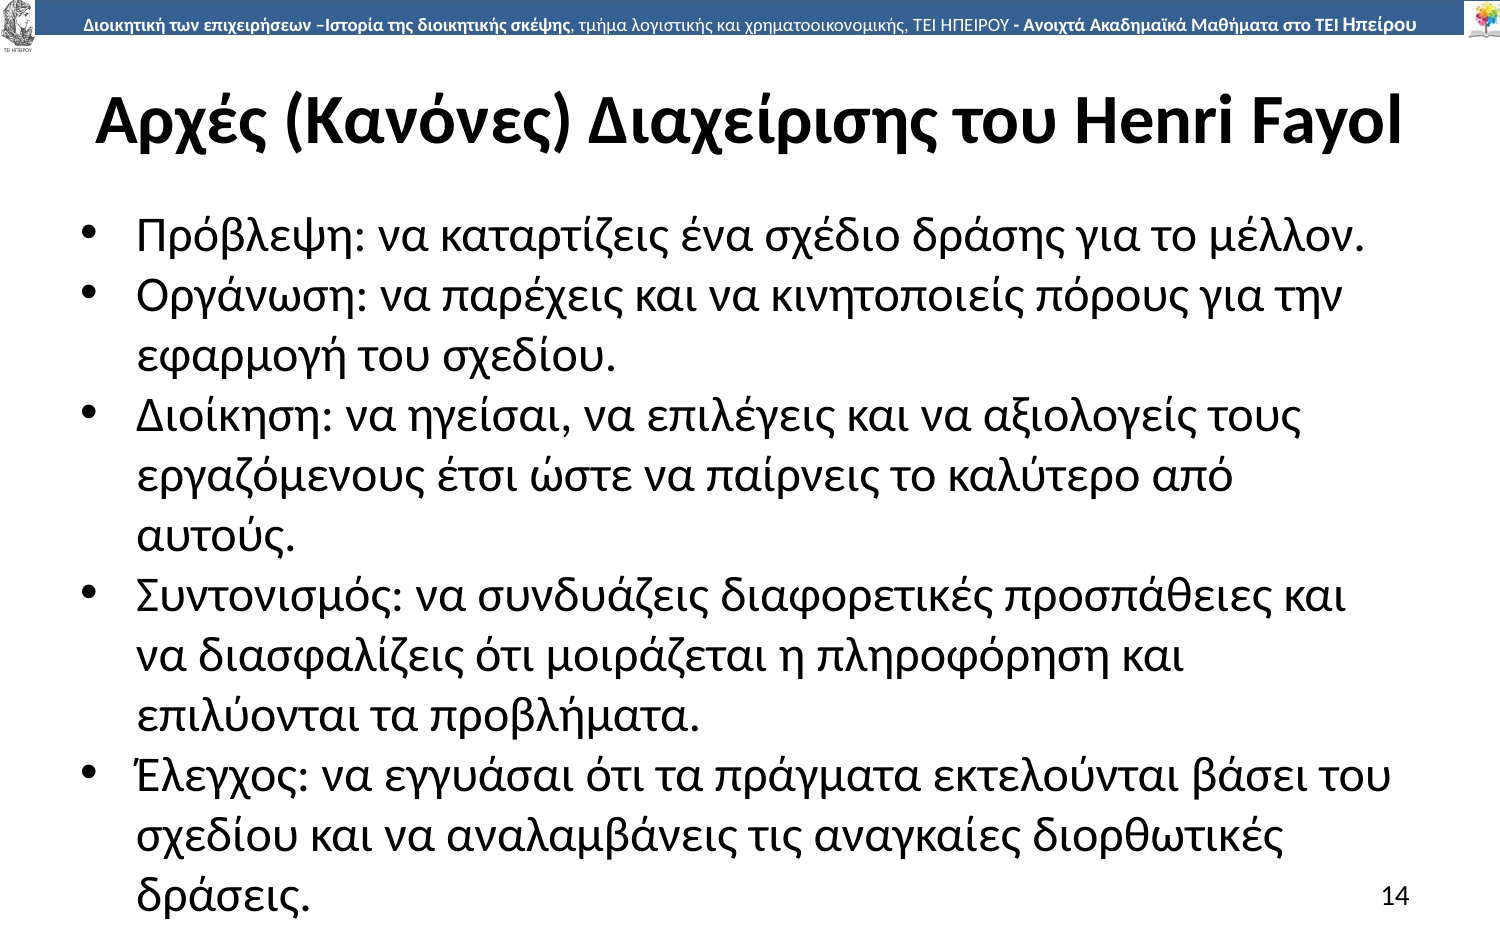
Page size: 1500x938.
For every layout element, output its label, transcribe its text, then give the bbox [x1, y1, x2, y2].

slide_number 14 [1074, 868, 1425, 919]
title Αρχές (Κανόνες) Διαχείρισης του Henri Fayol [75, 37, 1425, 194]
picture [1464, 1, 1500, 39]
picture [0, 0, 35, 54]
list Πρόβλεψη: να καταρτίζεις ένα σχέδιο δράσης για το µέλλον. Οργάνωση: να παρέχεις και να κινητοποιείς πόρους για την εφαρµογή του σχεδίου. Διοίκηση: να ηγείσαι, να επιλέγεις και να αξιολογείς τους εργαζόµενους έτσι ώστε να παίρνεις το καλύτερο από αυτούς. Συντονισµός: να συνδυάζεις διαφορετικές προσπάθειες και να διασφαλίζεις ότι µοιράζεται η πληροφόρηση και επιλύονται τα προβλήµατα. Έλεγχος: να εγγυάσαι ότι τα πράγµατα εκτελούνται βάσει του σχεδίου και να αναλαµβάνεις τις αναγκαίες διορθωτικές δράσεις. [64, 193, 1415, 913]
